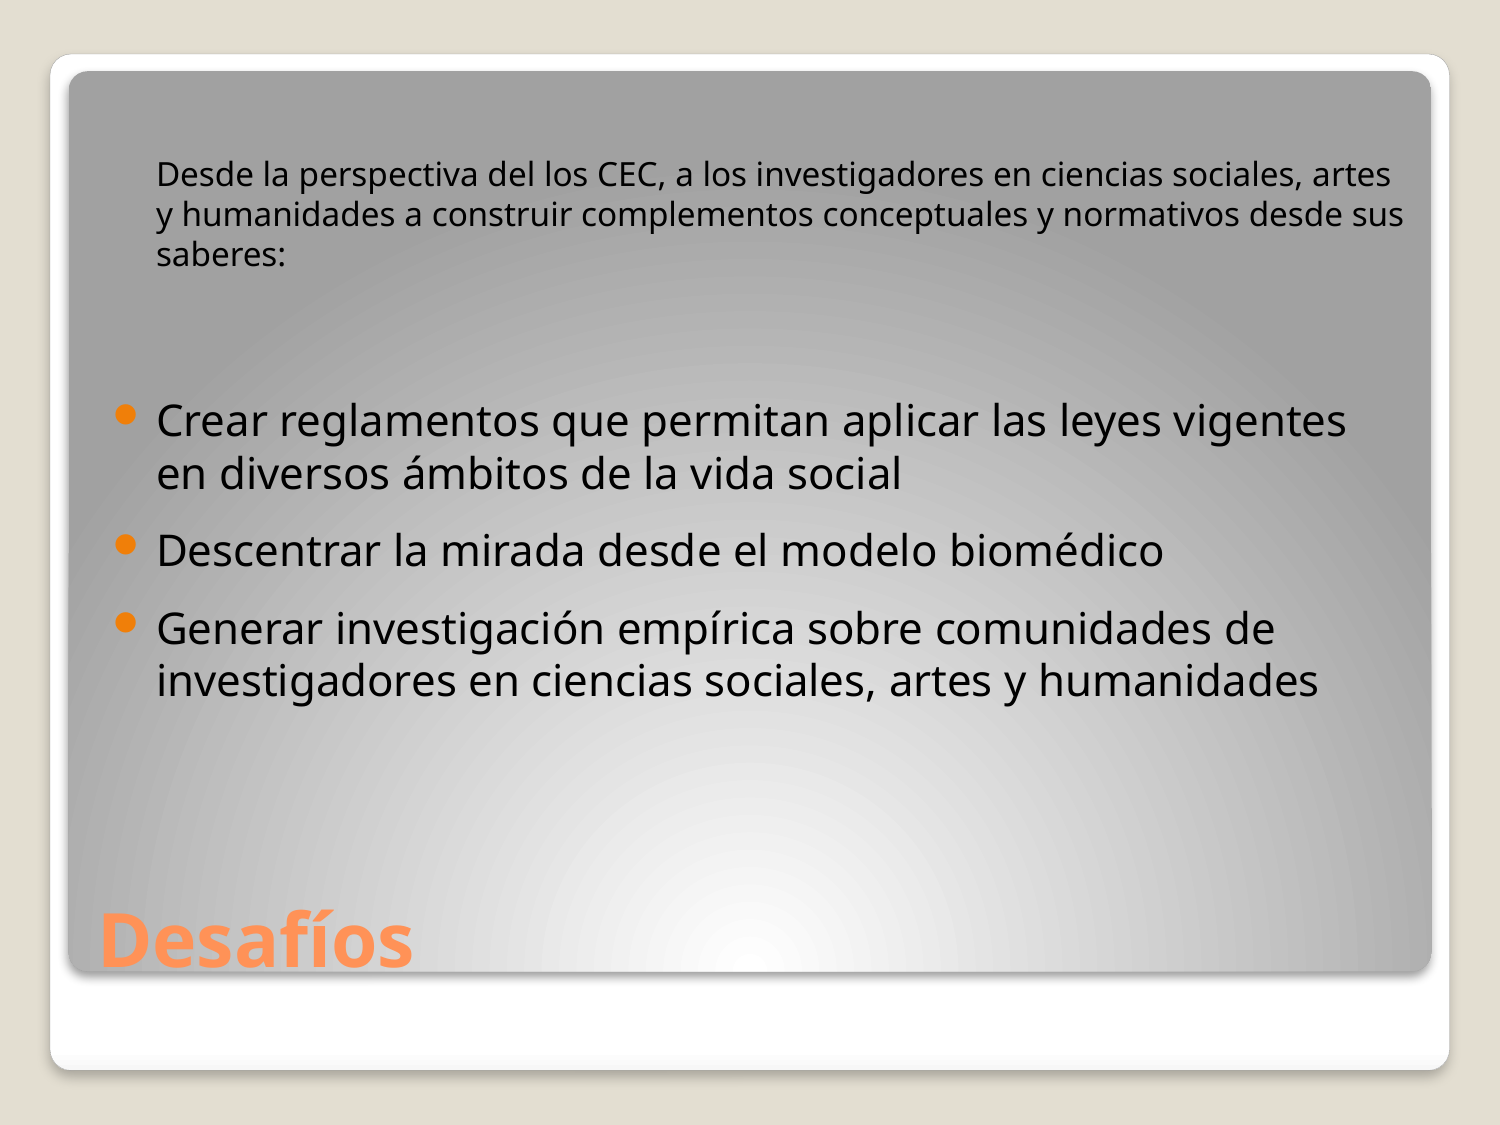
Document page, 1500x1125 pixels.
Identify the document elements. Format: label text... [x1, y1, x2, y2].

list Desde la perspectiva del los CEC, a los investigadores en ciencias sociales, artes y humanidades a construir complementos conceptuales y normativos desde sus saberes: Crear reglamentos que permitan aplicar las leyes vigentes en diversos ámbitos de la vida social Descentrar la mirada desde el modelo biomédico Generar investigación empírica sobre comunidades de investigadores en ciencias sociales, artes y humanidades [82, 86, 1425, 835]
title Desafíos [82, 835, 1425, 990]
